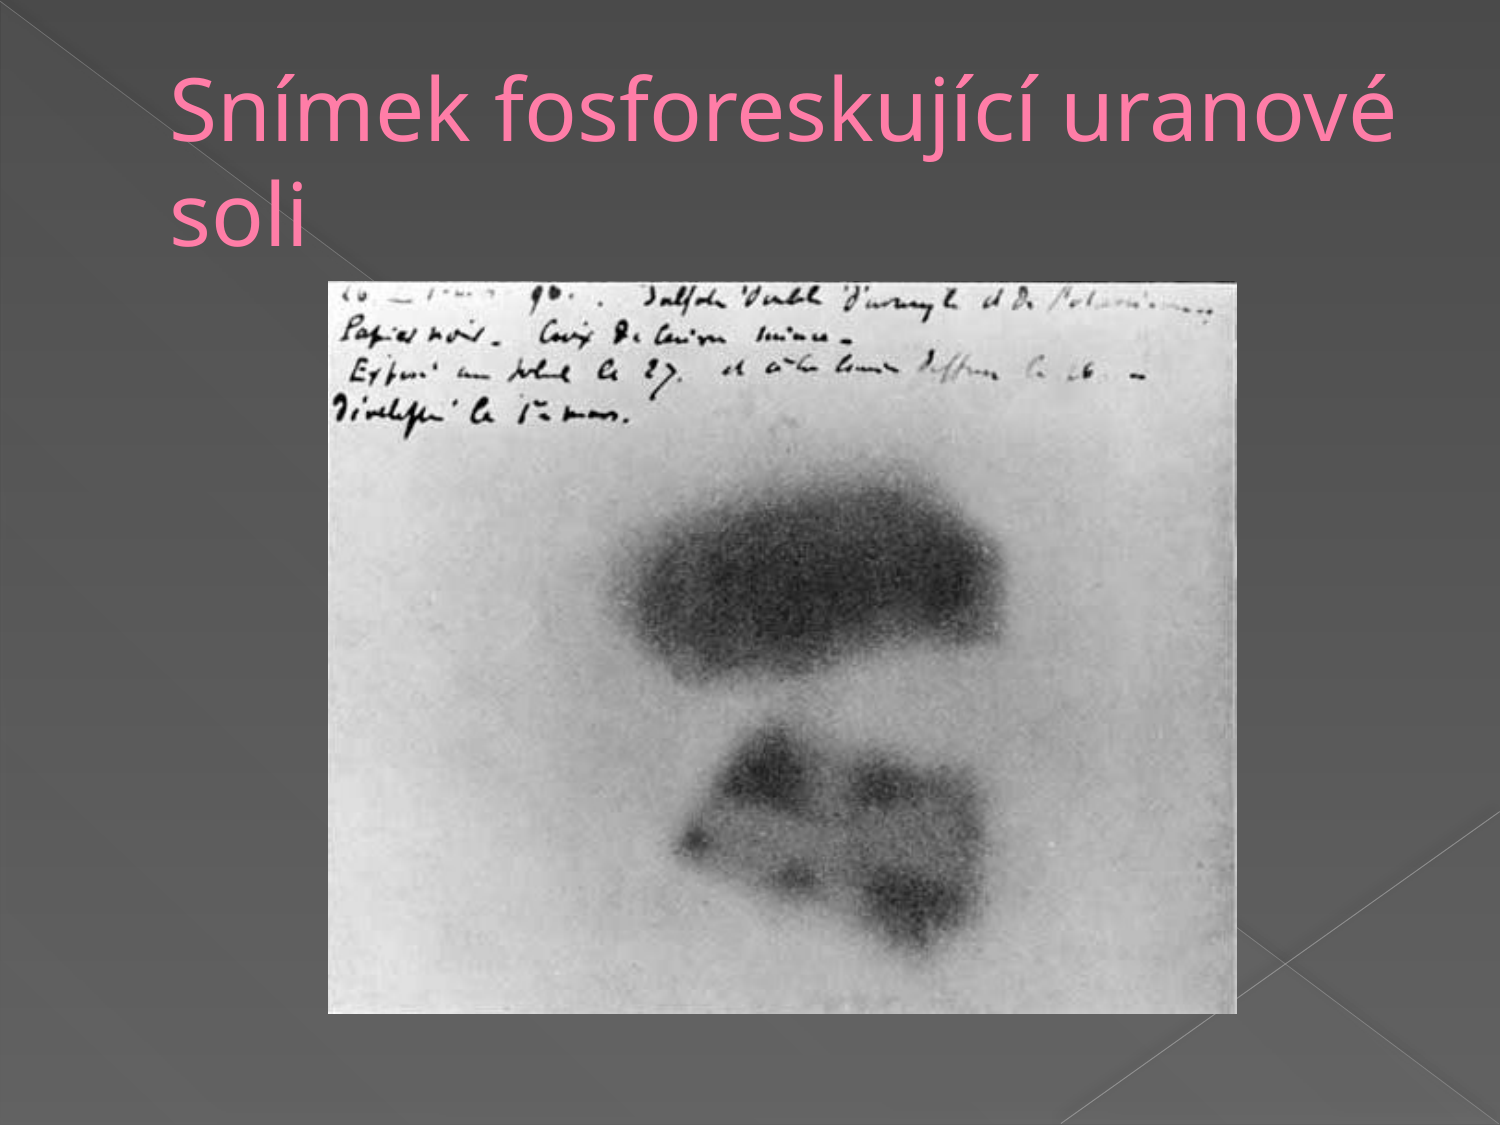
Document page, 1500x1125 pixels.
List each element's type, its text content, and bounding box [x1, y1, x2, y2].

title Snímek fosforeskující uranové soli [75, 43, 1425, 274]
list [327, 280, 1237, 1015]
